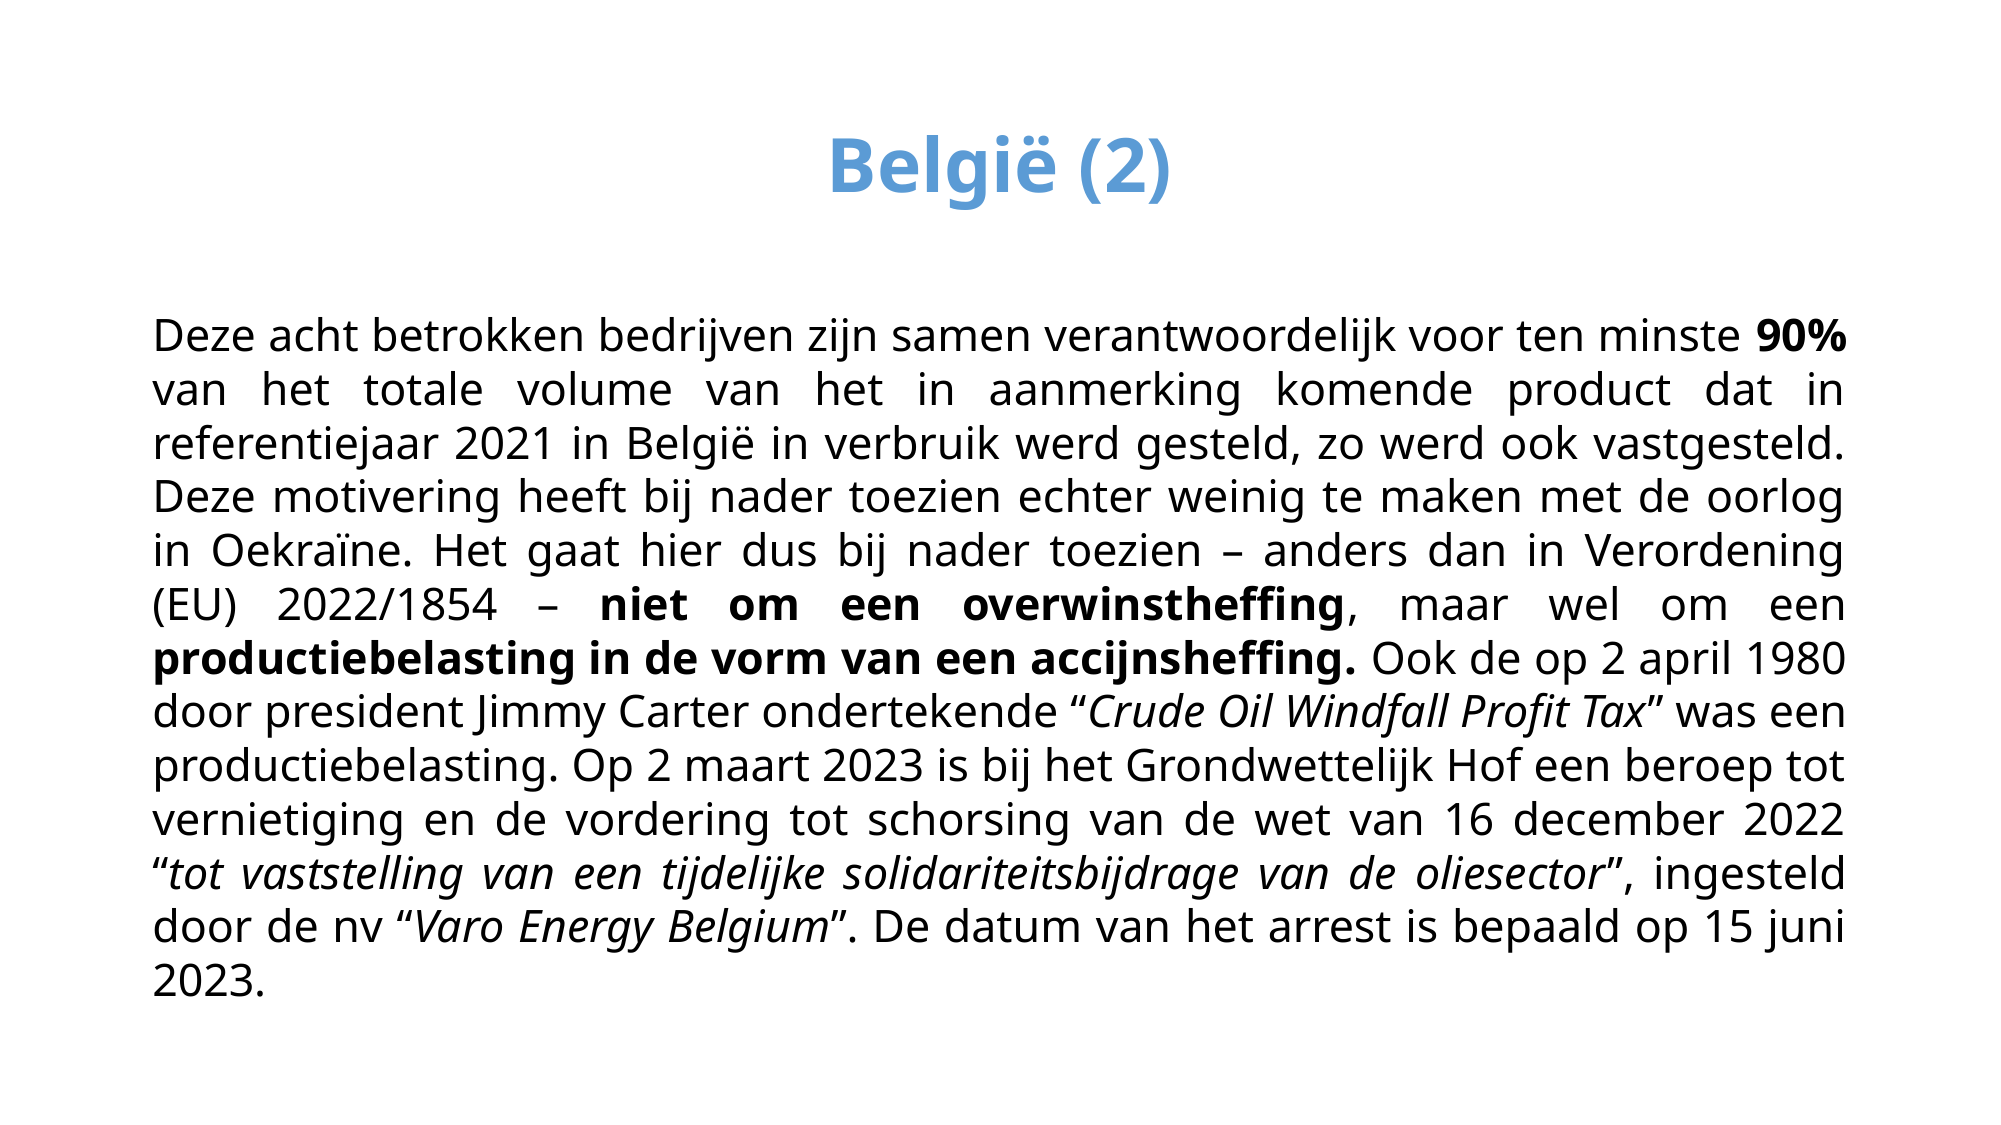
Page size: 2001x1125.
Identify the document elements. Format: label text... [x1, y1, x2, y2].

title België (2) [137, 59, 1863, 278]
list Deze acht betrokken bedrijven zijn samen verantwoordelijk voor ten minste 90% van het totale volume van het in aanmerking komende product dat in referentiejaar 2021 in België in verbruik werd gesteld, zo werd ook vastgesteld. Deze motivering heeft bij nader toezien echter weinig te maken met de oorlog in Oekraïne. Het gaat hier dus bij nader toezien – anders dan in Verordening (EU) 2022/1854 – niet om een overwinstheffing, maar wel om een productiebelasting in de vorm van een accijnsheffing. Ook de op 2 april 1980 door president Jimmy Carter ondertekende “Crude Oil Windfall Profit Tax” was een productiebelasting. Op 2 maart 2023 is bij het Grondwettelijk Hof een beroep tot vernietiging en de vordering tot schorsing van de wet van 16 december 2022 “tot vaststelling van een tijdelijke solidariteitsbijdrage van de oliesector”, ingesteld door de nv “Varo Energy Belgium”. De datum van het arrest is bepaald op 15 juni 2023. [137, 299, 1863, 1014]
